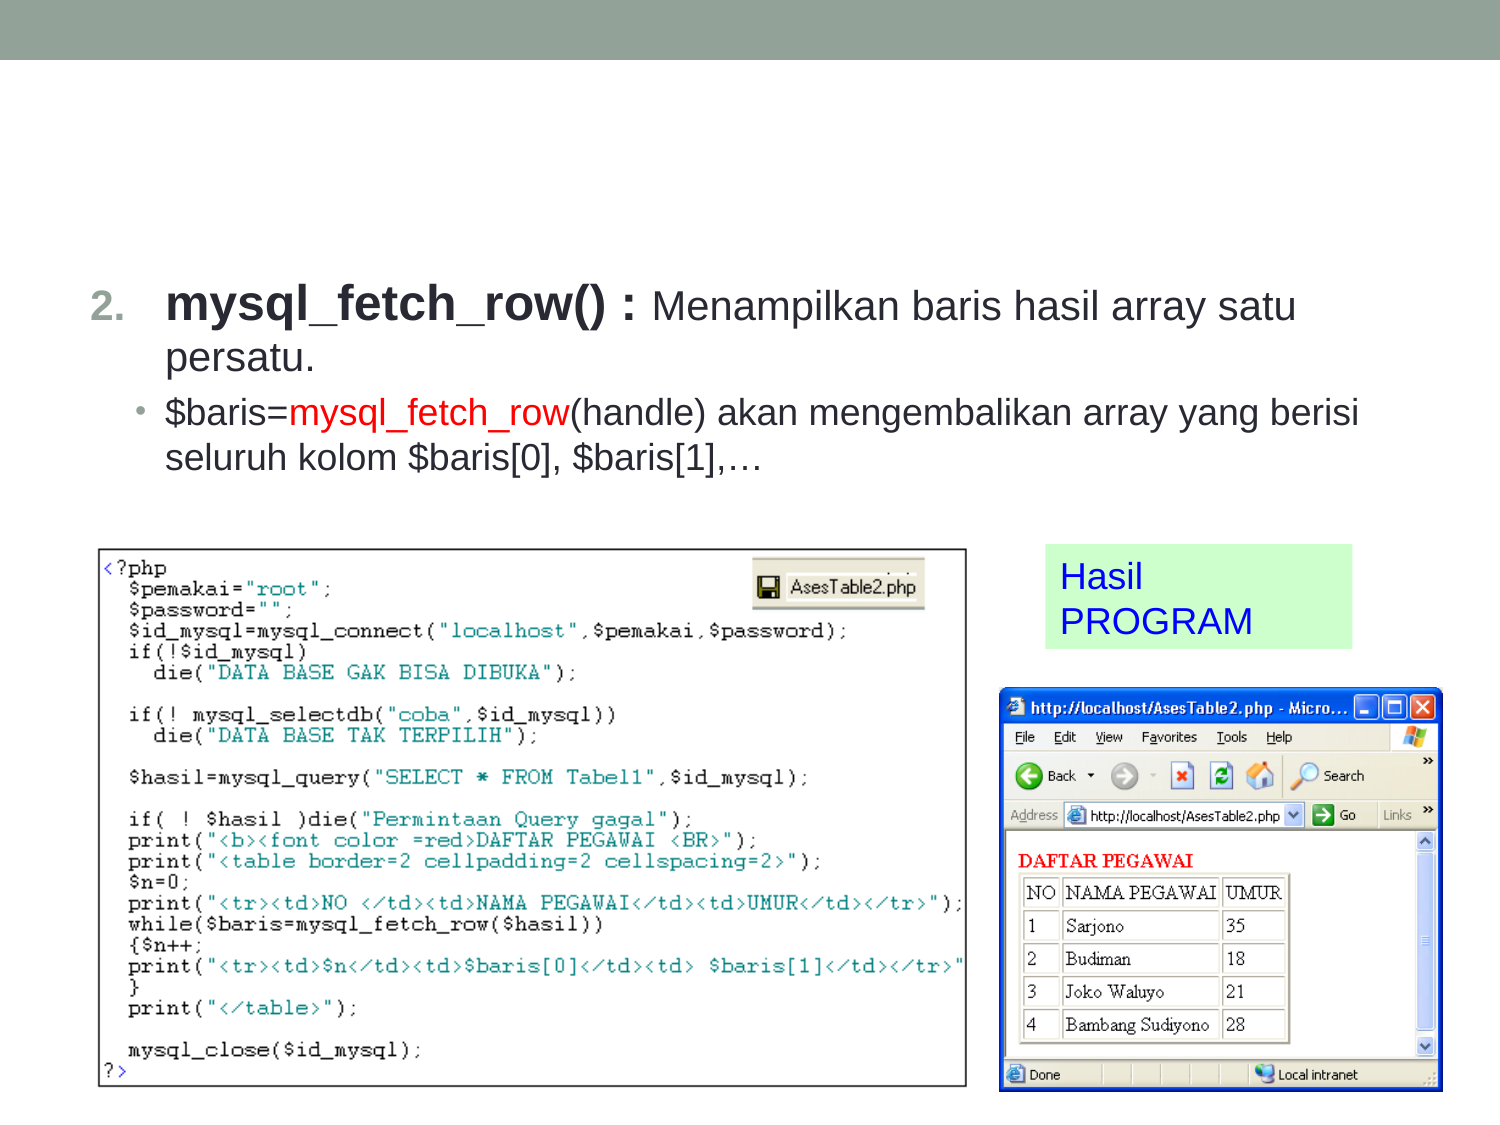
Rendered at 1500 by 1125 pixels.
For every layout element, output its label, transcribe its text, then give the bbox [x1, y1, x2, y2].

text_box Hasil PROGRAM [1045, 544, 1353, 649]
list mysql_fetch_row() : Menampilkan baris hasil array satu persatu. $baris=mysql_fetch_row(handle) akan mengembalikan array yang berisi seluruh kolom $baris[0], $baris[1],… [75, 262, 1425, 525]
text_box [92, 543, 967, 1092]
picture [999, 687, 1444, 1092]
